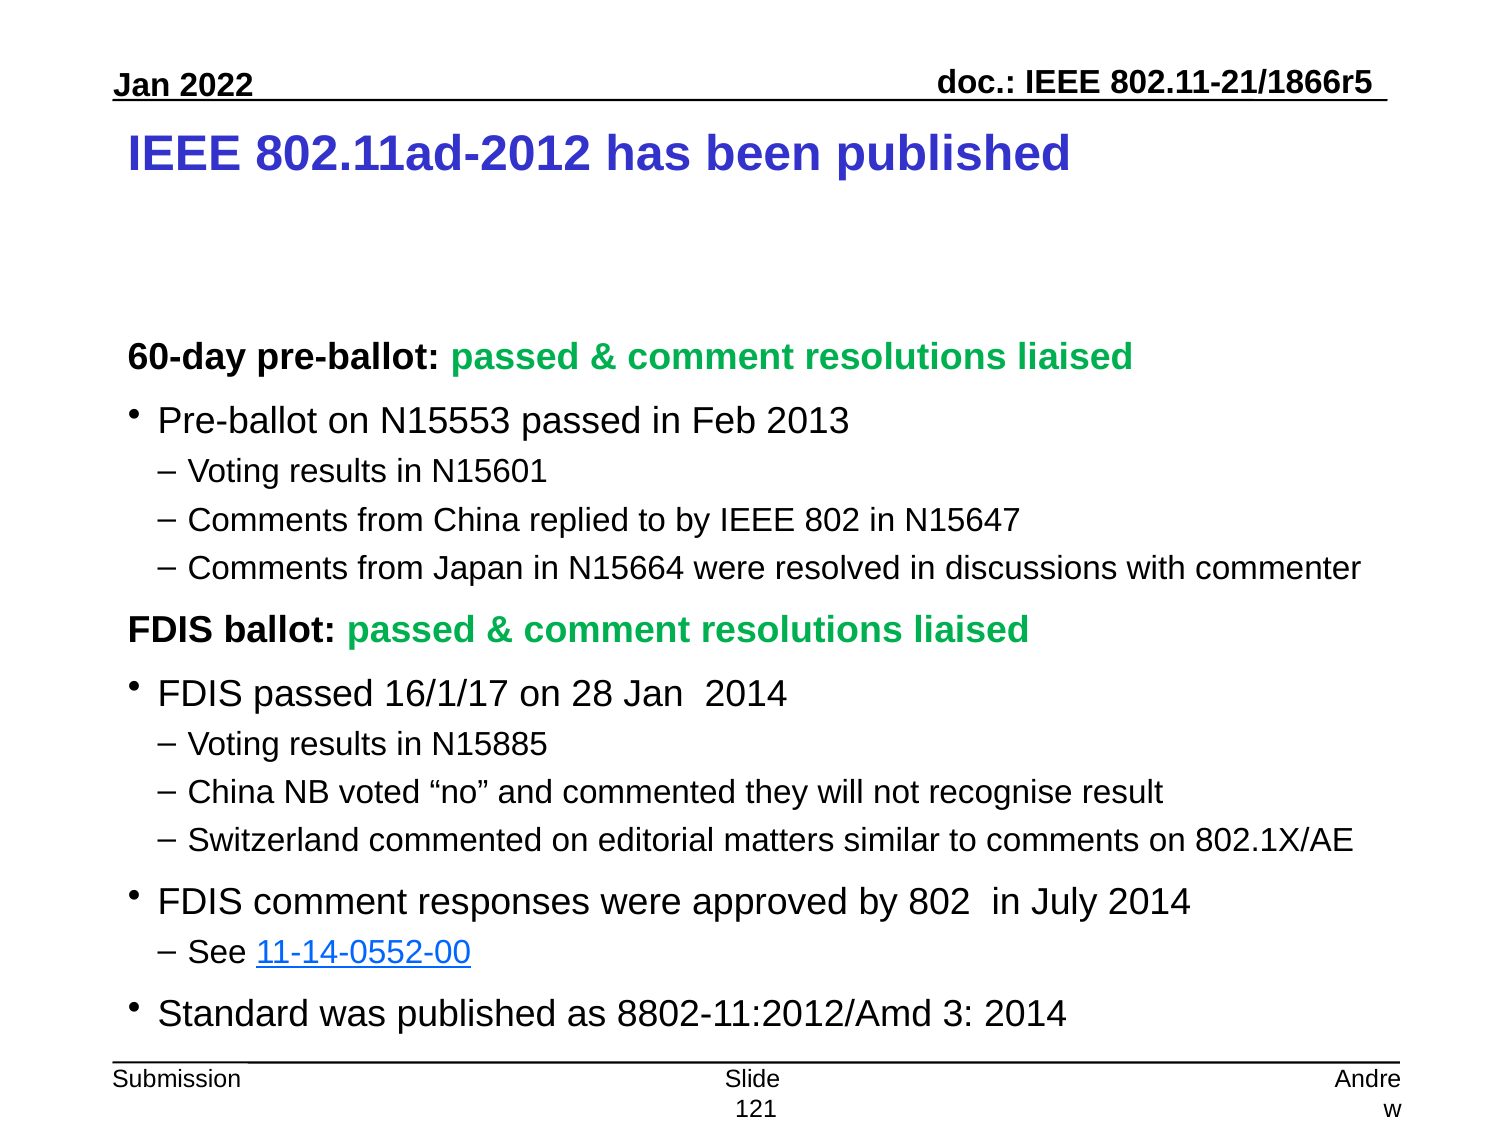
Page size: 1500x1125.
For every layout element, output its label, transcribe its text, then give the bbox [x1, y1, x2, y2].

list 60-day pre-ballot: passed & comment resolutions liaised Pre-ballot on N15553 passed in Feb 2013 Voting results in N15601 Comments from China replied to by IEEE 802 in N15647 Comments from Japan in N15664 were resolved in discussions with commenter FDIS ballot: passed & comment resolutions liaised FDIS passed 16/1/17 on 28 Jan 2014 Voting results in N15885 China NB voted “no” and commented they will not recognise result Switzerland commented on editorial matters similar to comments on 802.1X/AE FDIS comment responses were approved by 802 in July 2014 See 11-14-0552-00 Standard was published as 8802-11:2012/Amd 3: 2014 [112, 324, 1388, 1000]
title IEEE 802.11ad-2012 has been published [112, 112, 1500, 288]
footer Andrew Myles, Cisco [1320, 1061, 1402, 1093]
slide_number Slide 121 [709, 1061, 803, 1093]
